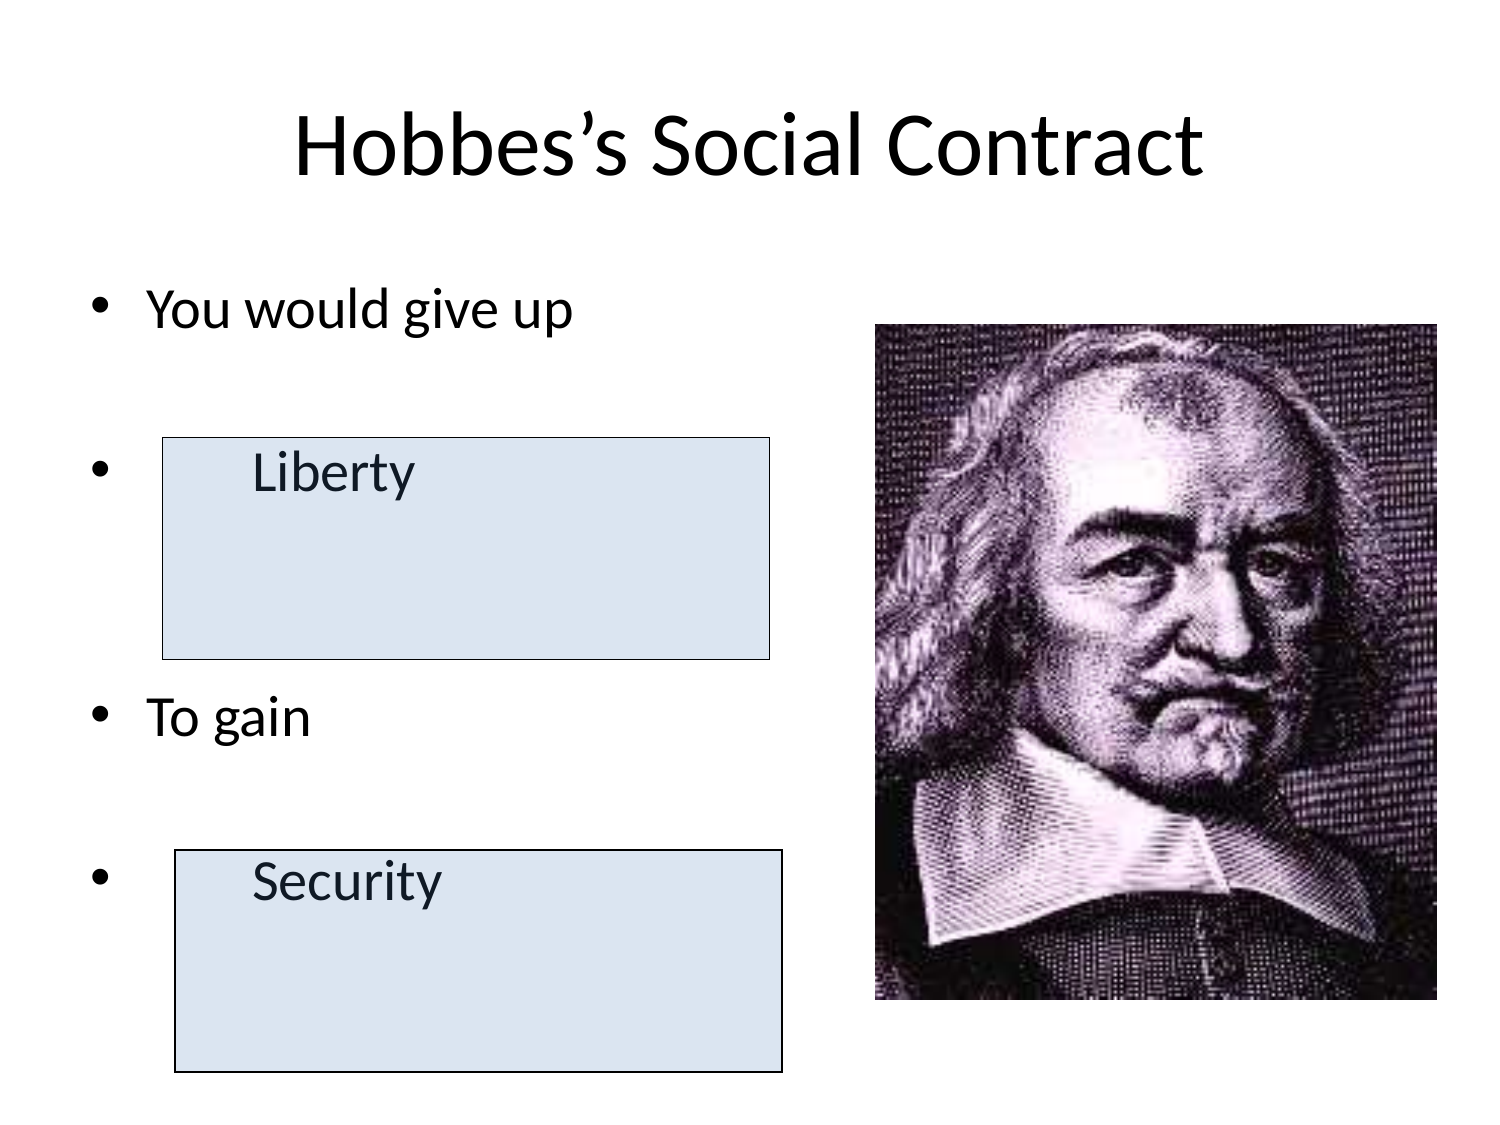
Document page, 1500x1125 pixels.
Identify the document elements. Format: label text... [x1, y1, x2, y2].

text_box [162, 437, 770, 660]
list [874, 324, 1437, 1001]
title Hobbes’s Social Contract [75, 45, 1425, 233]
list You would give up Liberty To gain Security [75, 262, 738, 1005]
text_box [174, 849, 783, 1072]
